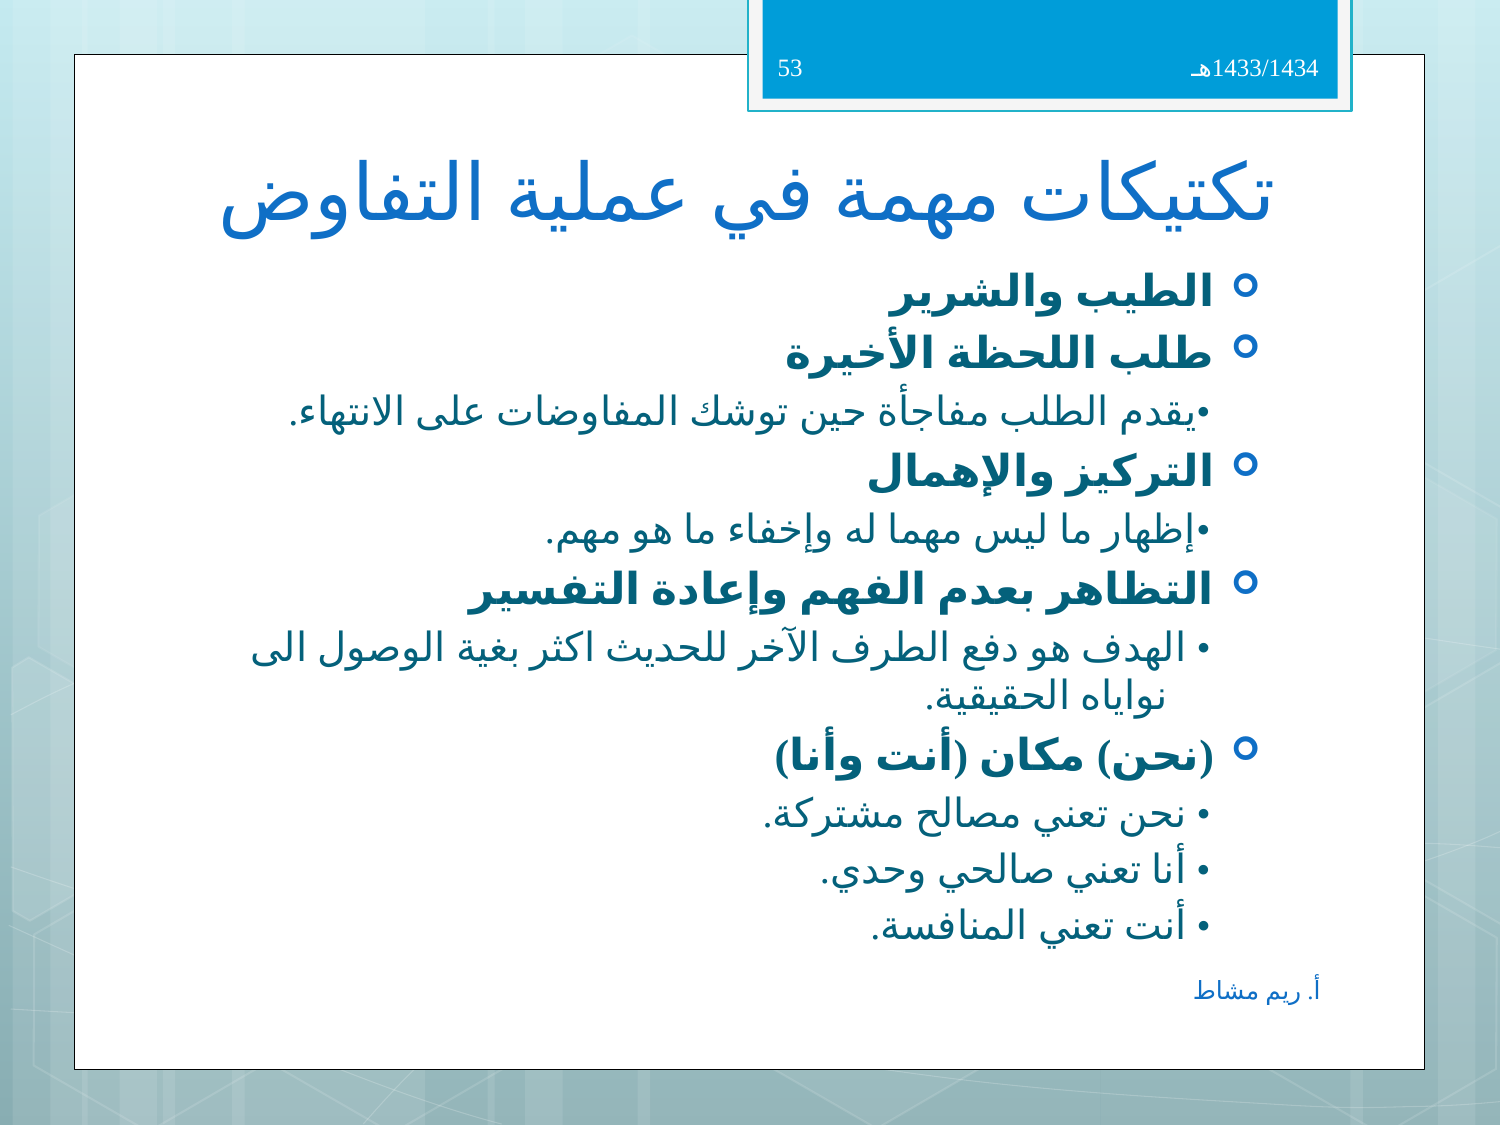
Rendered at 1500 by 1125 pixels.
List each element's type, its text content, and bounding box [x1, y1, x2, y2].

list الطيب والشرير طلب اللحظة الأخيرة •يقدم الطلب مفاجأة حين توشك المفاوضات على الانتهاء. التركيز والإهمال •إظهار ما ليس مهما له وإخفاء ما هو مهم. التظاهر بعدم الفهم وإعادة التفسير • الهدف هو دفع الطرف الآخر للحديث اكثر بغية الوصول الى نواياه الحقيقية. (نحن) مكان (أنت وأنا) • نحن تعني مصالح مشتركة. • أنا تعني صالحي وحدي. • أنت تعني المنافسة. [171, 255, 1283, 957]
slide_number 1433/1434هـ [983, 36, 1334, 97]
title تكتيكات مهمة في عملية التفاوض [171, 133, 1324, 244]
footer أ. ريم مشاط [761, 960, 1336, 1020]
slide_number 53 [762, 36, 982, 97]
